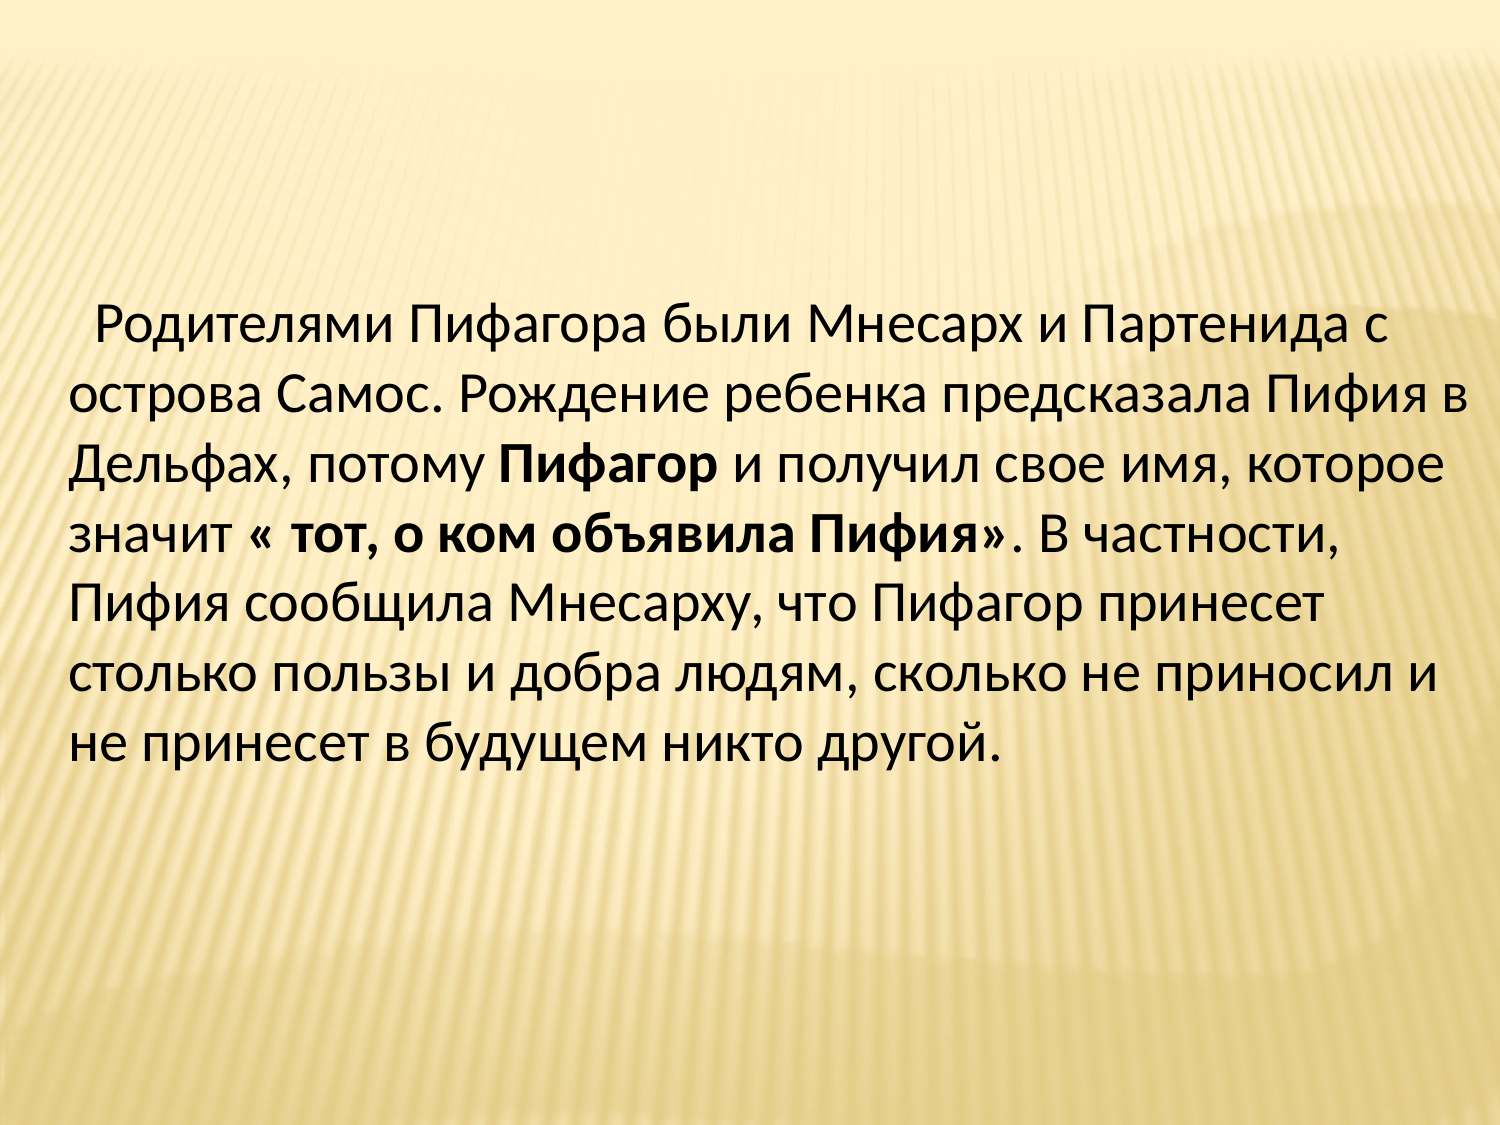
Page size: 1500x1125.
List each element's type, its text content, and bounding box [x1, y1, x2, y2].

text_box Родителями Пифагора были Мнесарх и Партенида с острова Самос. Рождение ребенка предсказала Пифия в Дельфах, потому Пифагор и получил свое имя, которое значит « тот, о ком объявила Пифия». В частности, Пифия сообщила Мнесарху, что Пифагор принесет столько пользы и добра людям, сколько не приносил и не принесет в будущем никто другой. [53, 246, 1500, 781]
